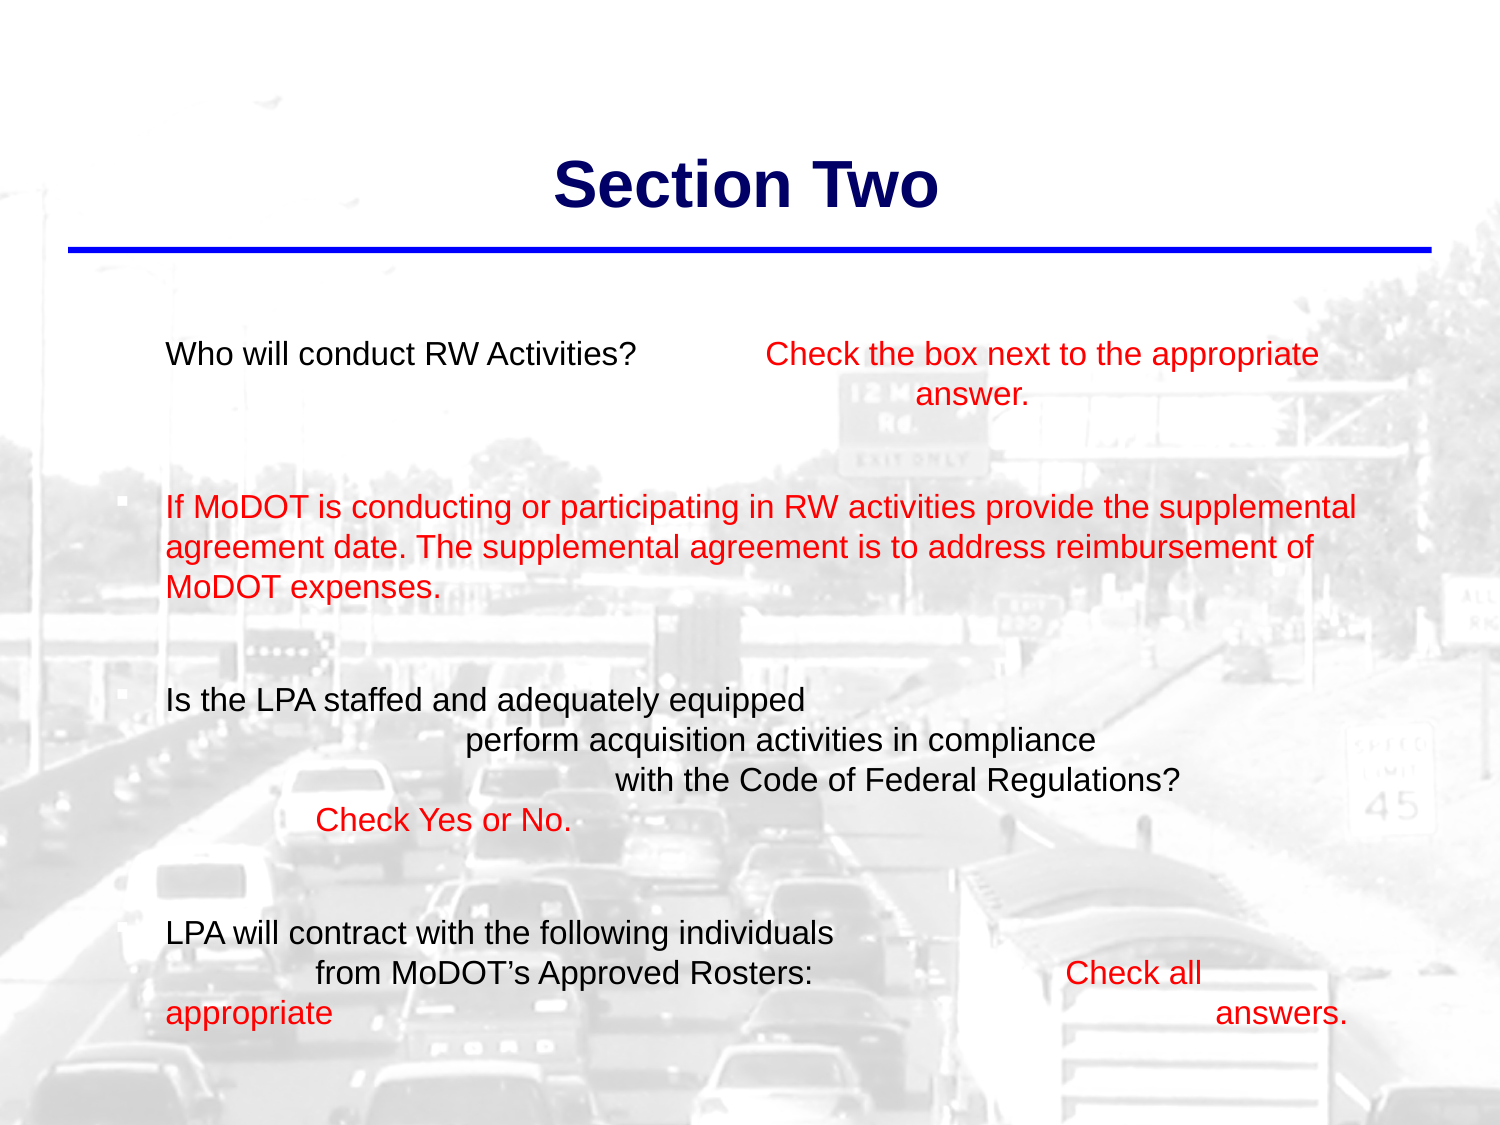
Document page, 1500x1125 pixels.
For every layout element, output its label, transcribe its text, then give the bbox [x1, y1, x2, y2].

list Who will conduct RW Activities? Check the box next to the appropriate answer. If MoDOT is conducting or participating in RW activities provide the supplemental agreement date. The supplemental agreement is to address reimbursement of MoDOT expenses. Is the LPA staffed and adequately equipped perform acquisition activities in compliance with the Code of Federal Regulations? Check Yes or No. LPA will contract with the following individuals from MoDOT’s Approved Rosters: Check all appropriate answers. [99, 324, 1376, 1088]
title Section Two [144, 112, 1351, 251]
